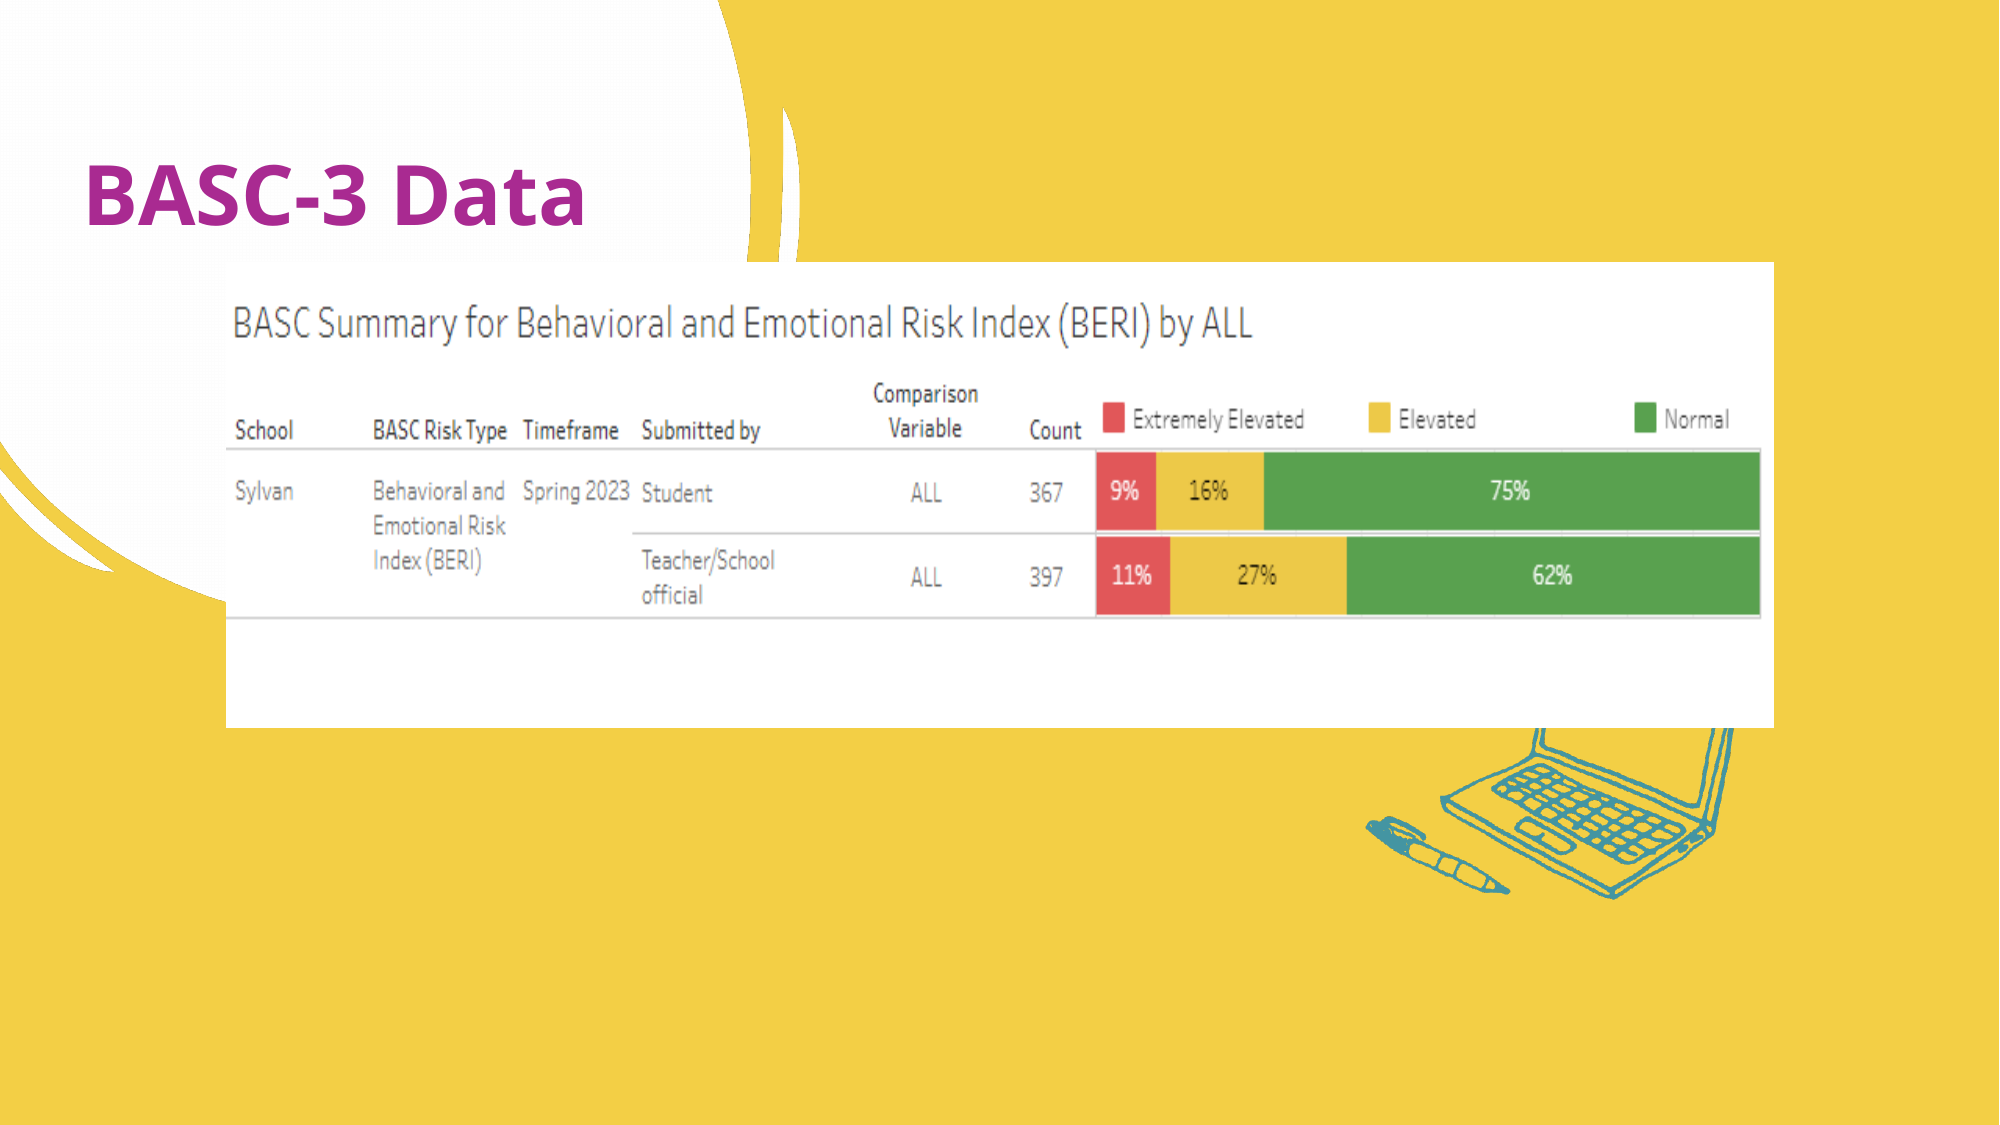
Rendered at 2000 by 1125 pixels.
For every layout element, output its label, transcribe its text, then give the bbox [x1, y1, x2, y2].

picture [0, 0, 1774, 728]
title BASC-3 Data [62, 147, 700, 361]
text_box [1337, 612, 1820, 1010]
